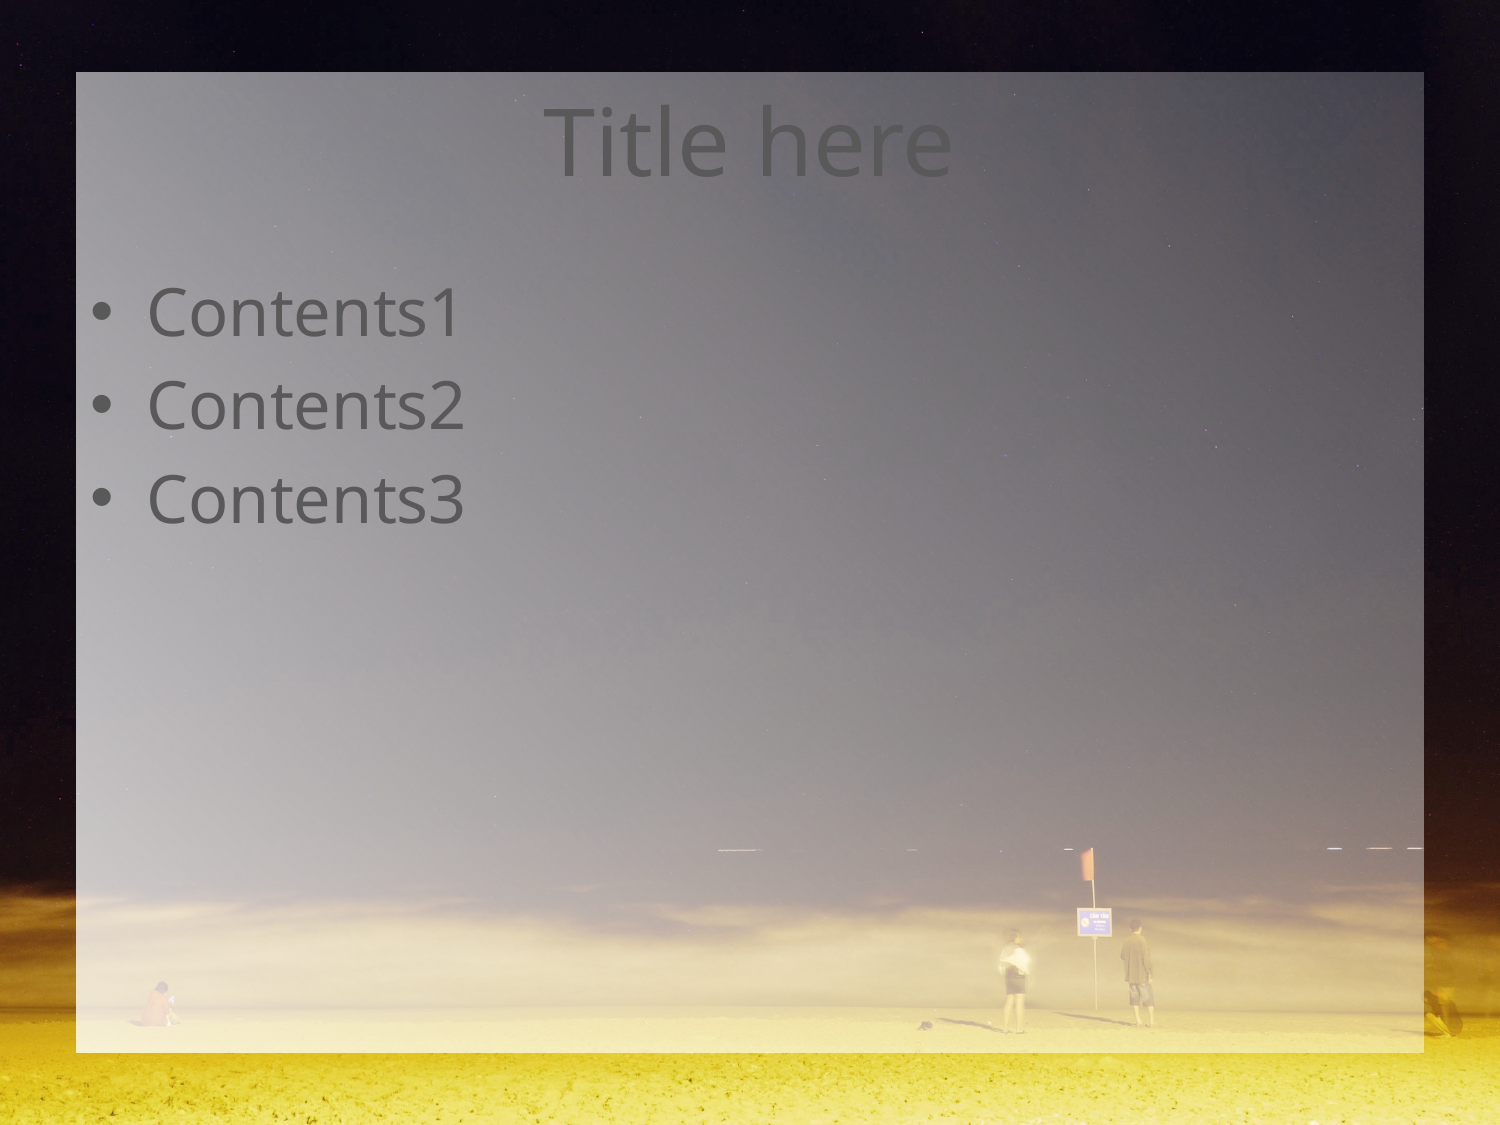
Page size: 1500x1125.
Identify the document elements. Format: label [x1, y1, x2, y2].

text_box [0, 0, 1500, 1125]
